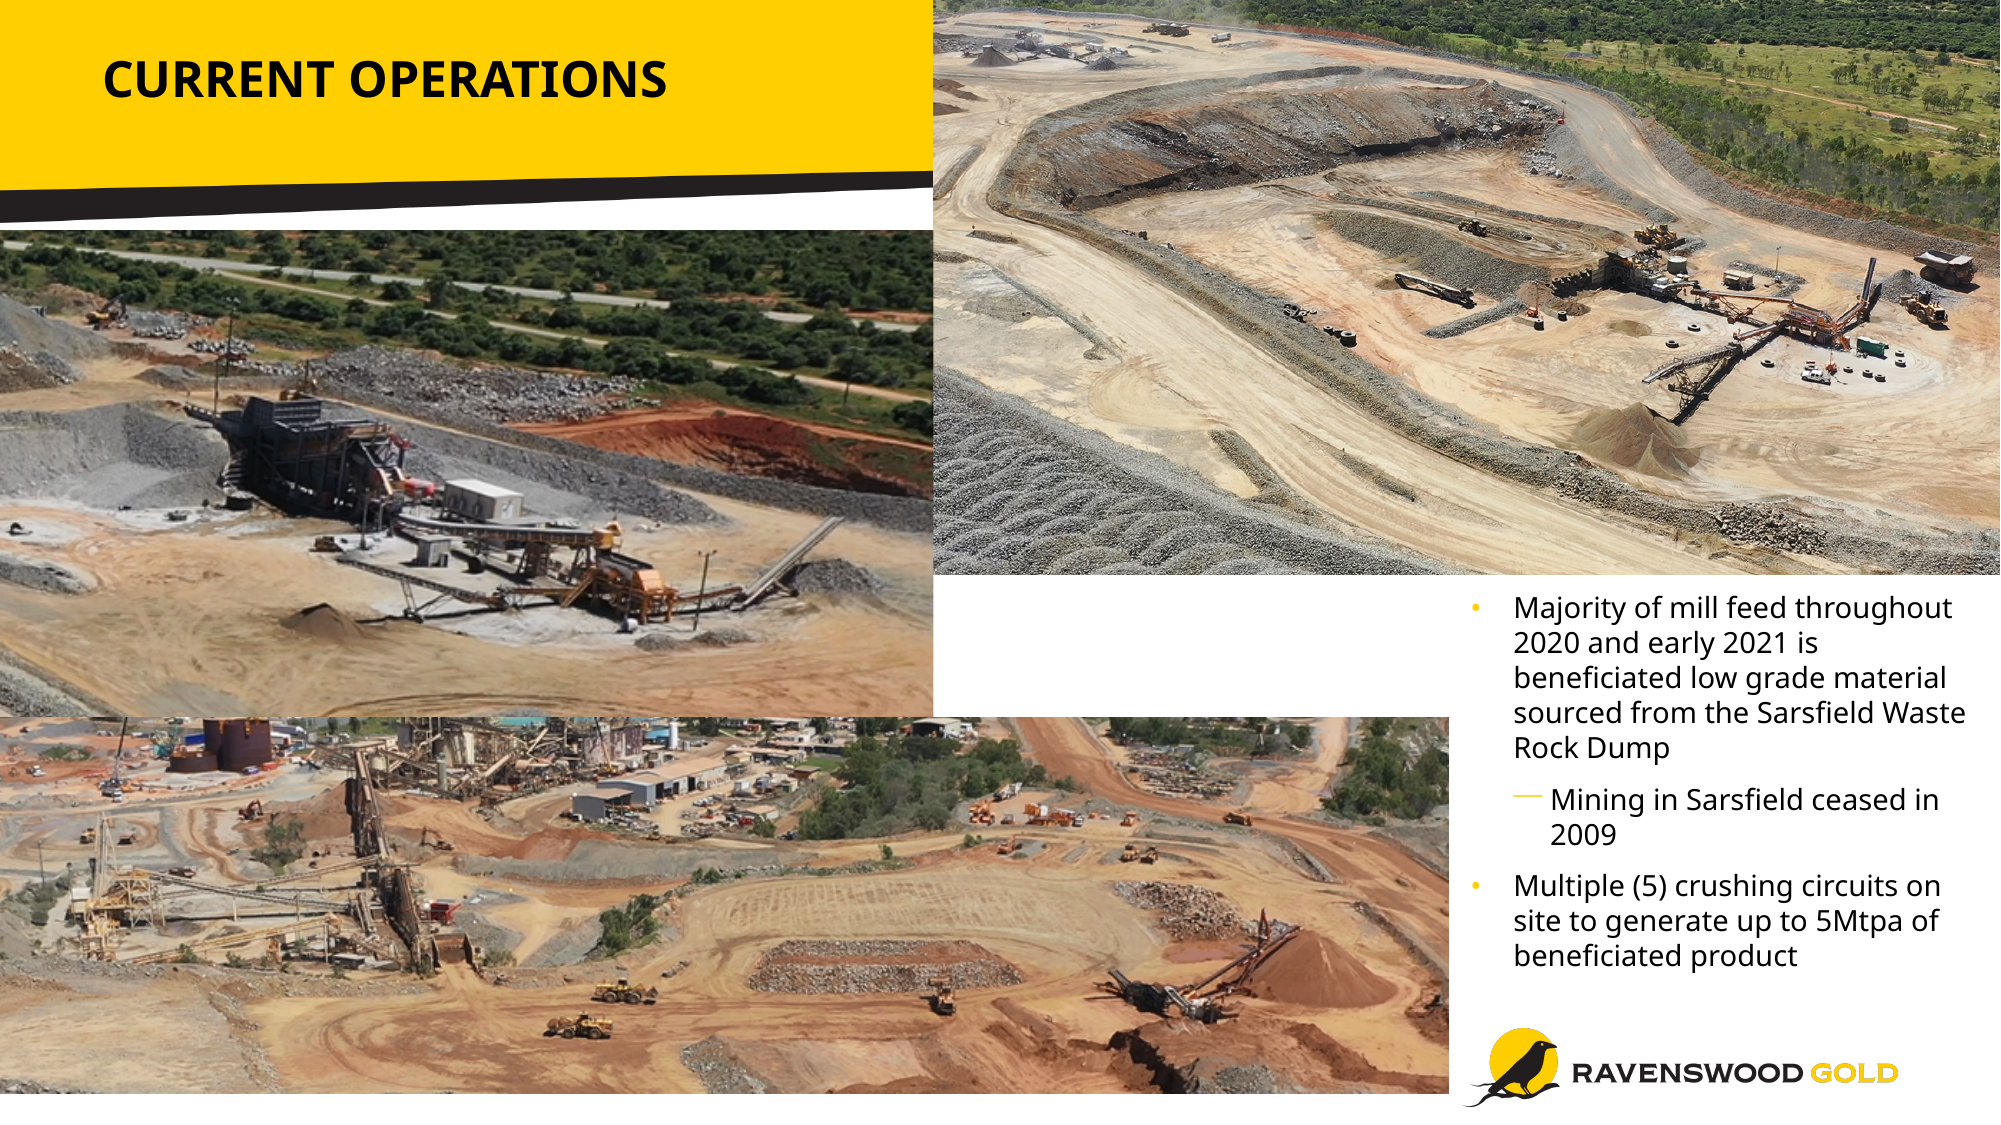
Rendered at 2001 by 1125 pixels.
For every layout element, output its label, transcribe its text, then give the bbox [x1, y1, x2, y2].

list Current operations [102, 47, 928, 184]
picture [1460, 1028, 1898, 1107]
picture [0, 0, 2000, 1095]
list Majority of mill feed throughout 2020 and early 2021 is beneficiated low grade material sourced from the Sarsfield Waste Rock Dump Mining in Sarsfield ceased in 2009 Multiple (5) crushing circuits on site to generate up to 5Mtpa of beneficiated product [1469, 589, 1977, 1001]
